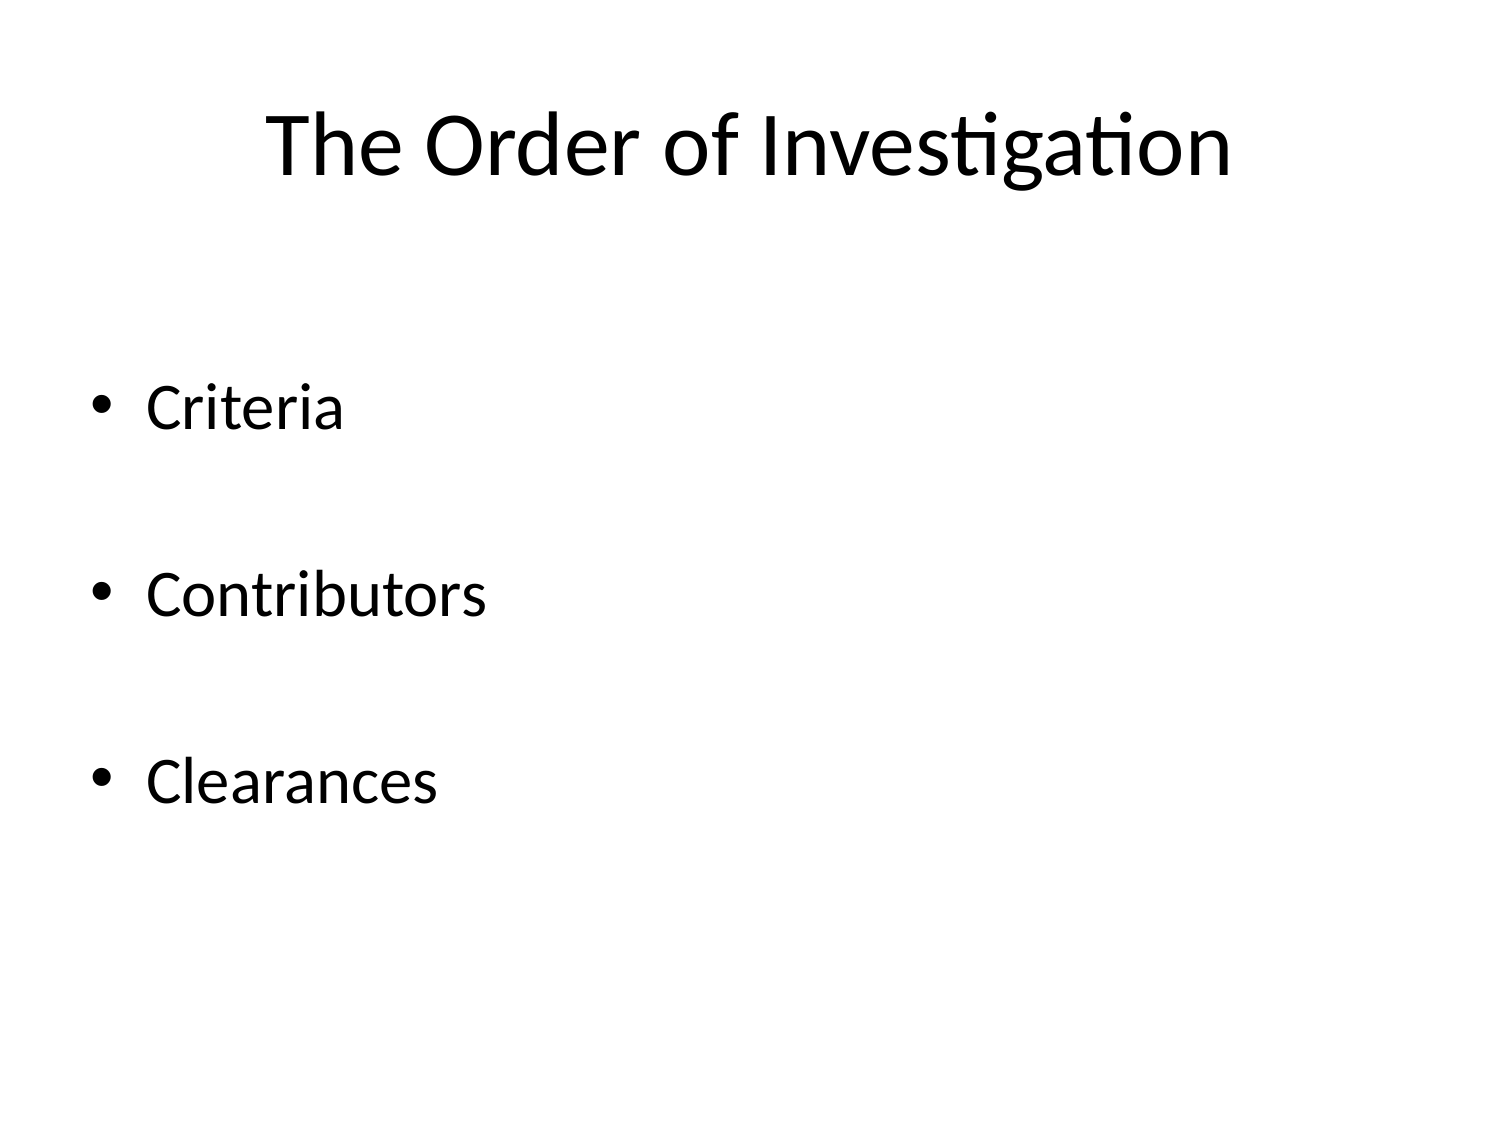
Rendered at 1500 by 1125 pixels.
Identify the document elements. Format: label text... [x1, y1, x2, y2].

title The Order of Investigation [75, 45, 1425, 233]
list Criteria Contributors Clearances [75, 262, 1425, 1005]
